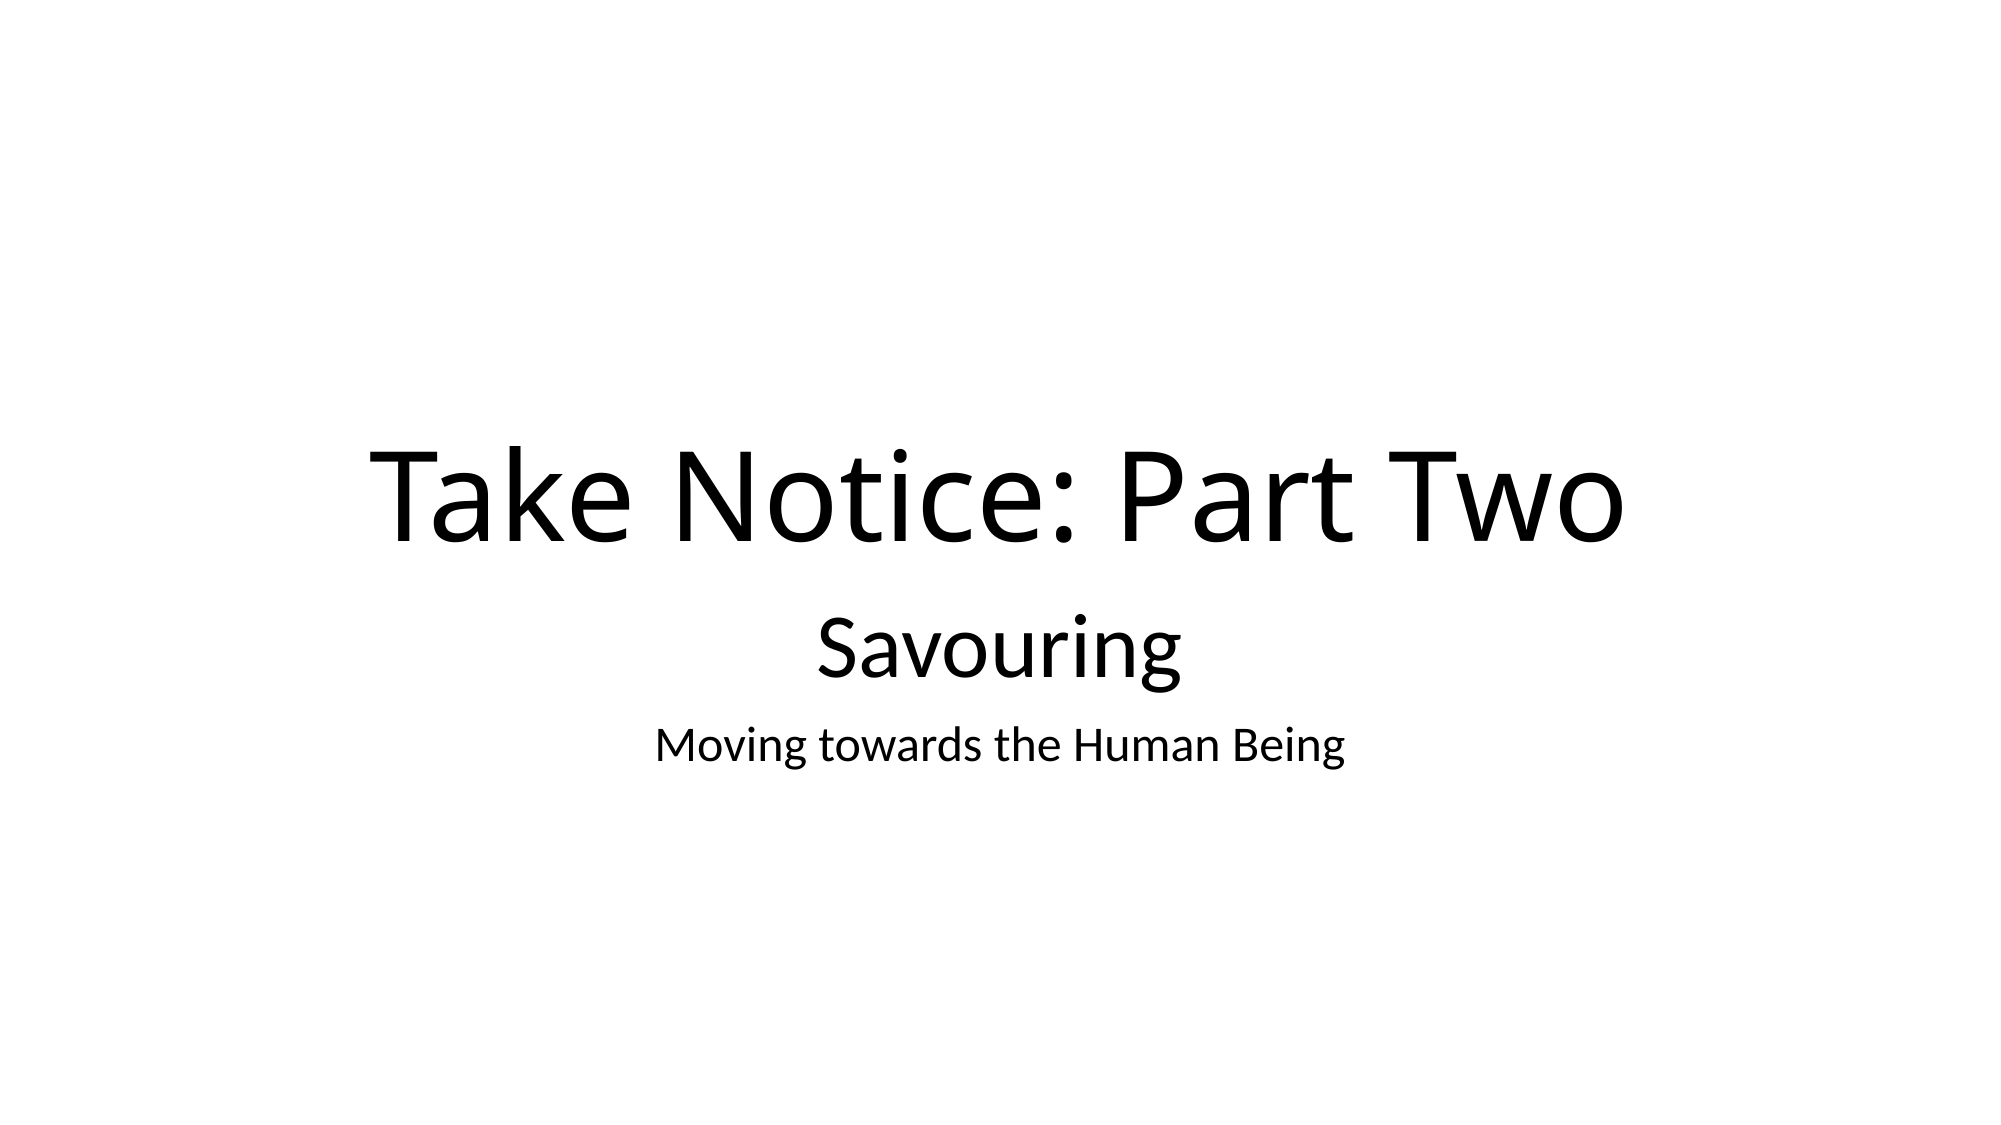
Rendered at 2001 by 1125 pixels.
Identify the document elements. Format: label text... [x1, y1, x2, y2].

title Take Notice: Part Two [249, 184, 1750, 576]
subtitle Savouring Moving towards the Human Being [249, 590, 1750, 863]
